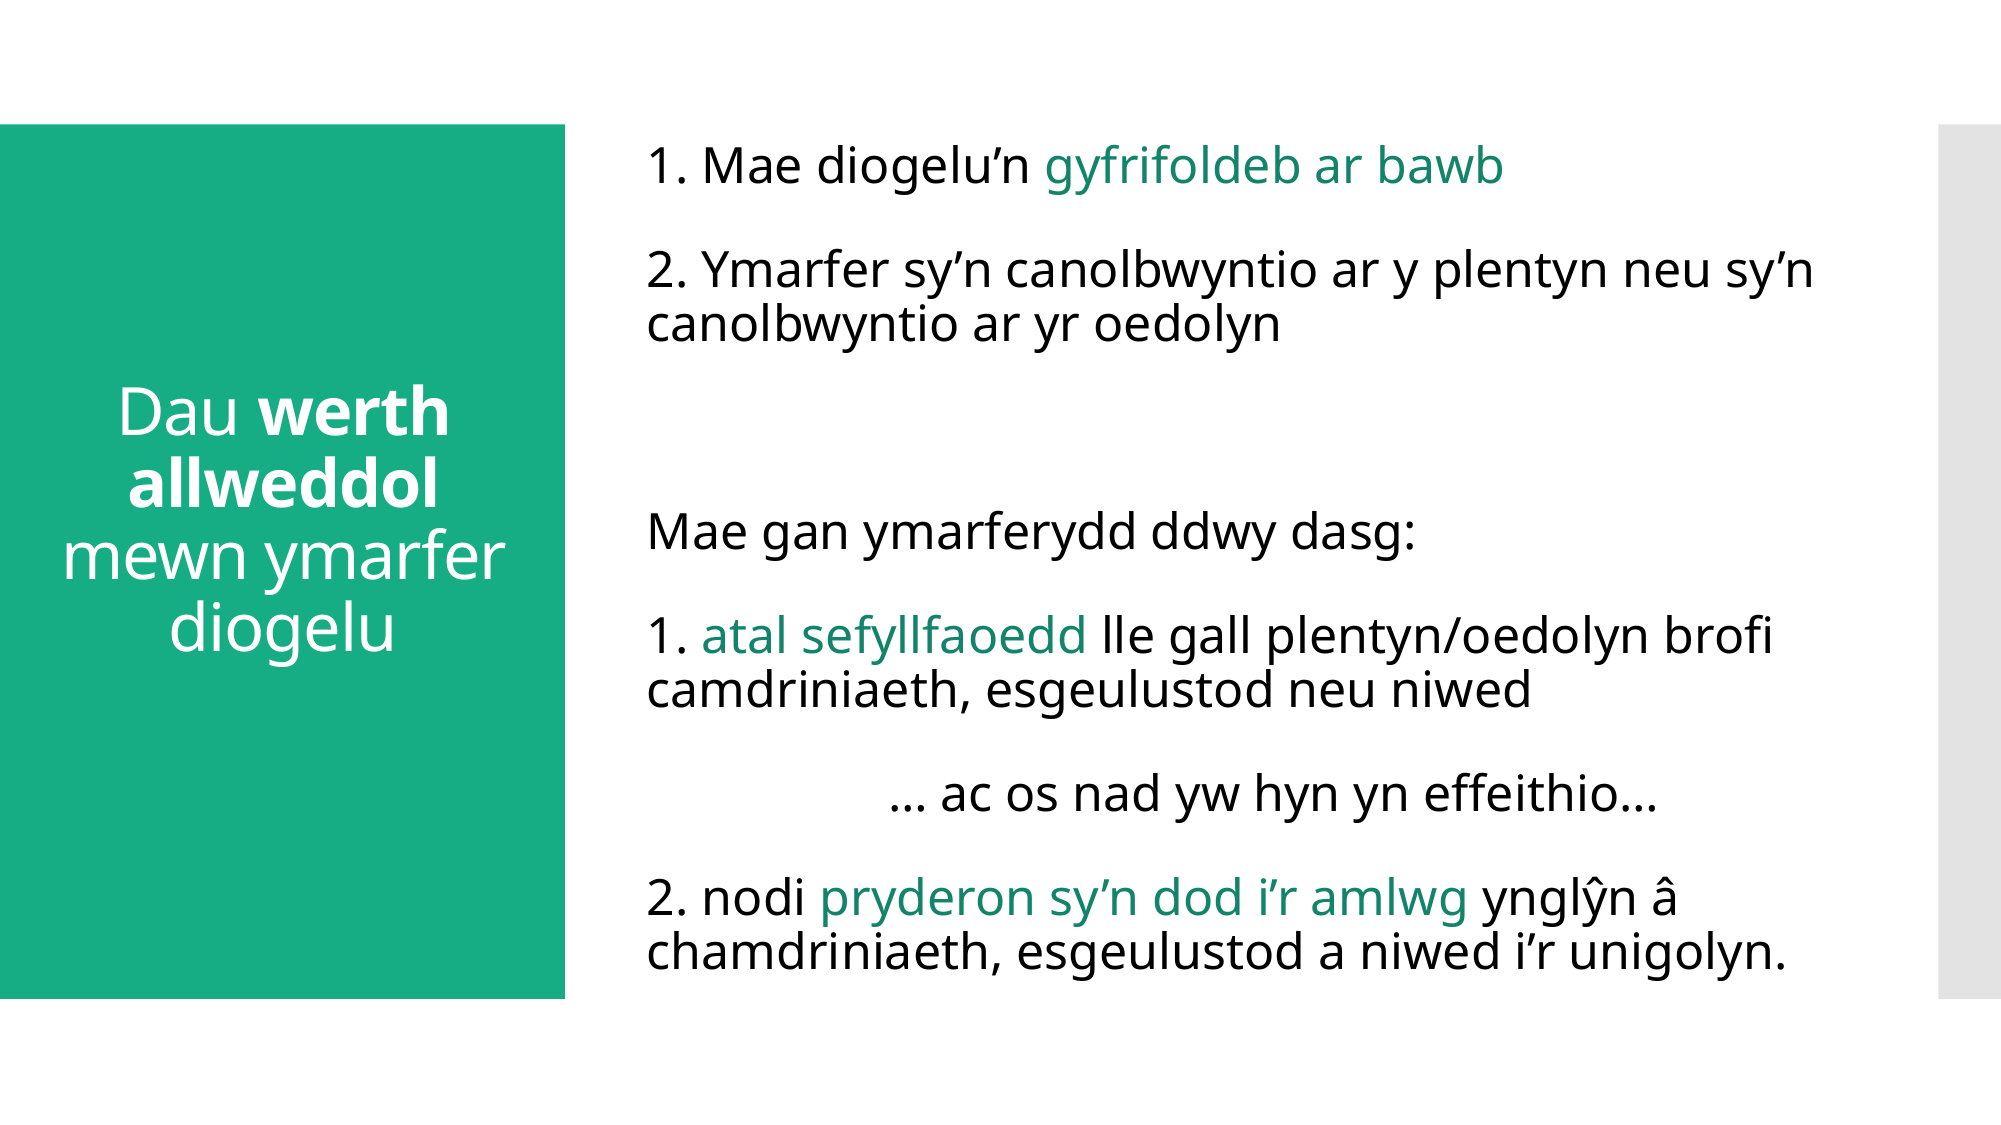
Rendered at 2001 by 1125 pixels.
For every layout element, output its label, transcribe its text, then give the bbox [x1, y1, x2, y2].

title Dau werth allweddol mewn ymarfer diogelu [41, 184, 525, 940]
list 1. Mae diogelu’n gyfrifoldeb ar bawb 2. Ymarfer sy’n canolbwyntio ar y plentyn neu sy’n canolbwyntio ar yr oedolyn Mae gan ymarferydd ddwy dasg: 1. atal sefyllfaoedd lle gall plentyn/oedolyn brofi camdriniaeth, esgeulustod neu niwed … ac os nad yw hyn yn effeithio… 2. nodi pryderon sy’n dod i’r amlwg ynglŷn â chamdriniaeth, esgeulustod a niwed i’r unigolyn. [631, 133, 1916, 992]
